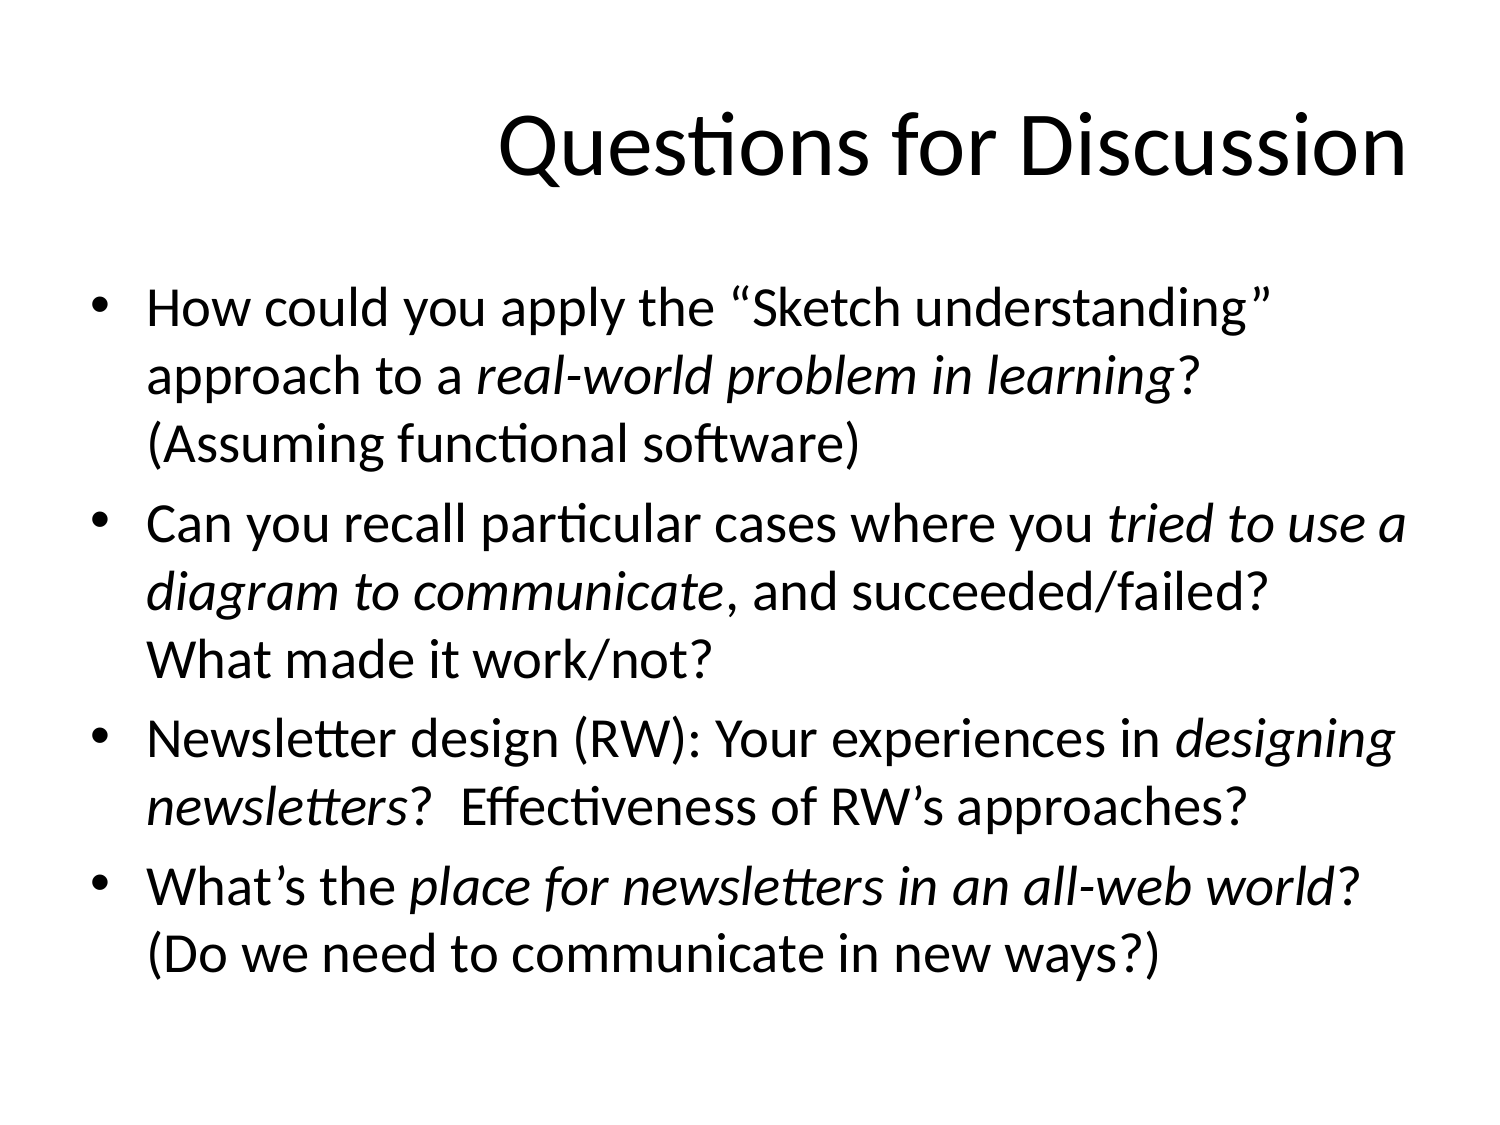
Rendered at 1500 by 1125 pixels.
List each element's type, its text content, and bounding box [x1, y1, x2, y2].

title Questions for Discussion [75, 45, 1425, 233]
list How could you apply the “Sketch understanding” approach to a real-world problem in learning? (Assuming functional software) Can you recall particular cases where you tried to use a diagram to communicate, and succeeded/failed? What made it work/not? Newsletter design (RW): Your experiences in designing newsletters? Effectiveness of RW’s approaches? What’s the place for newsletters in an all-web world? (Do we need to communicate in new ways?) [75, 262, 1425, 1005]
